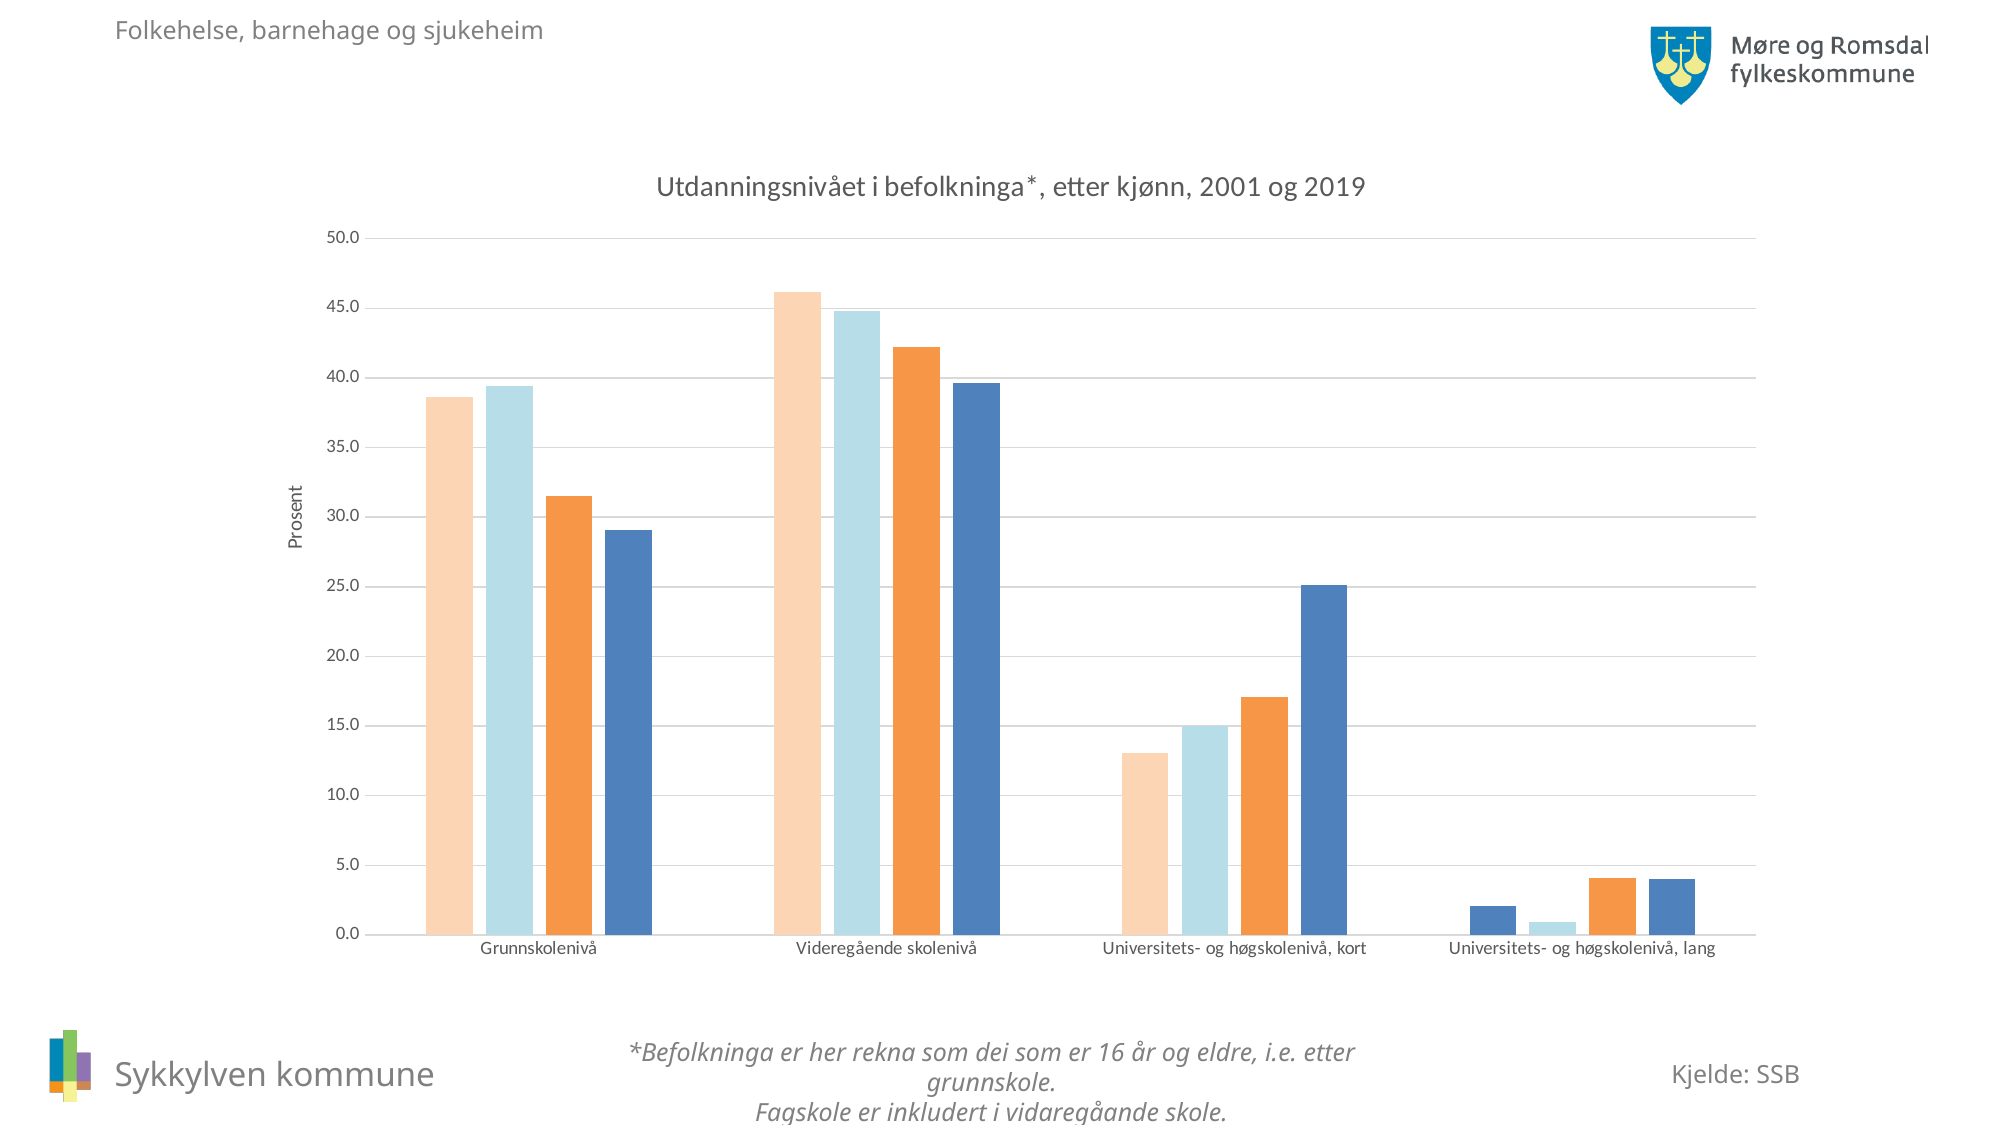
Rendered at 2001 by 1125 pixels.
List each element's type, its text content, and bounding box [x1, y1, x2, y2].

text_box Kjelde: SSB [1431, 1043, 1815, 1103]
picture [1623, 10, 2001, 121]
text_box *Befolkninga er her rekna som dei som er 16 år og eldre, i.e. etter grunnskole. Fagskole er inkludert i vidaregåande skole. [553, 1042, 1431, 1121]
text_box Sykkylven kommune [99, 1042, 553, 1103]
chart [235, 140, 1788, 977]
text_box Folkehelse, barnehage og sjukeheim [99, 0, 605, 60]
picture [45, 1030, 92, 1103]
